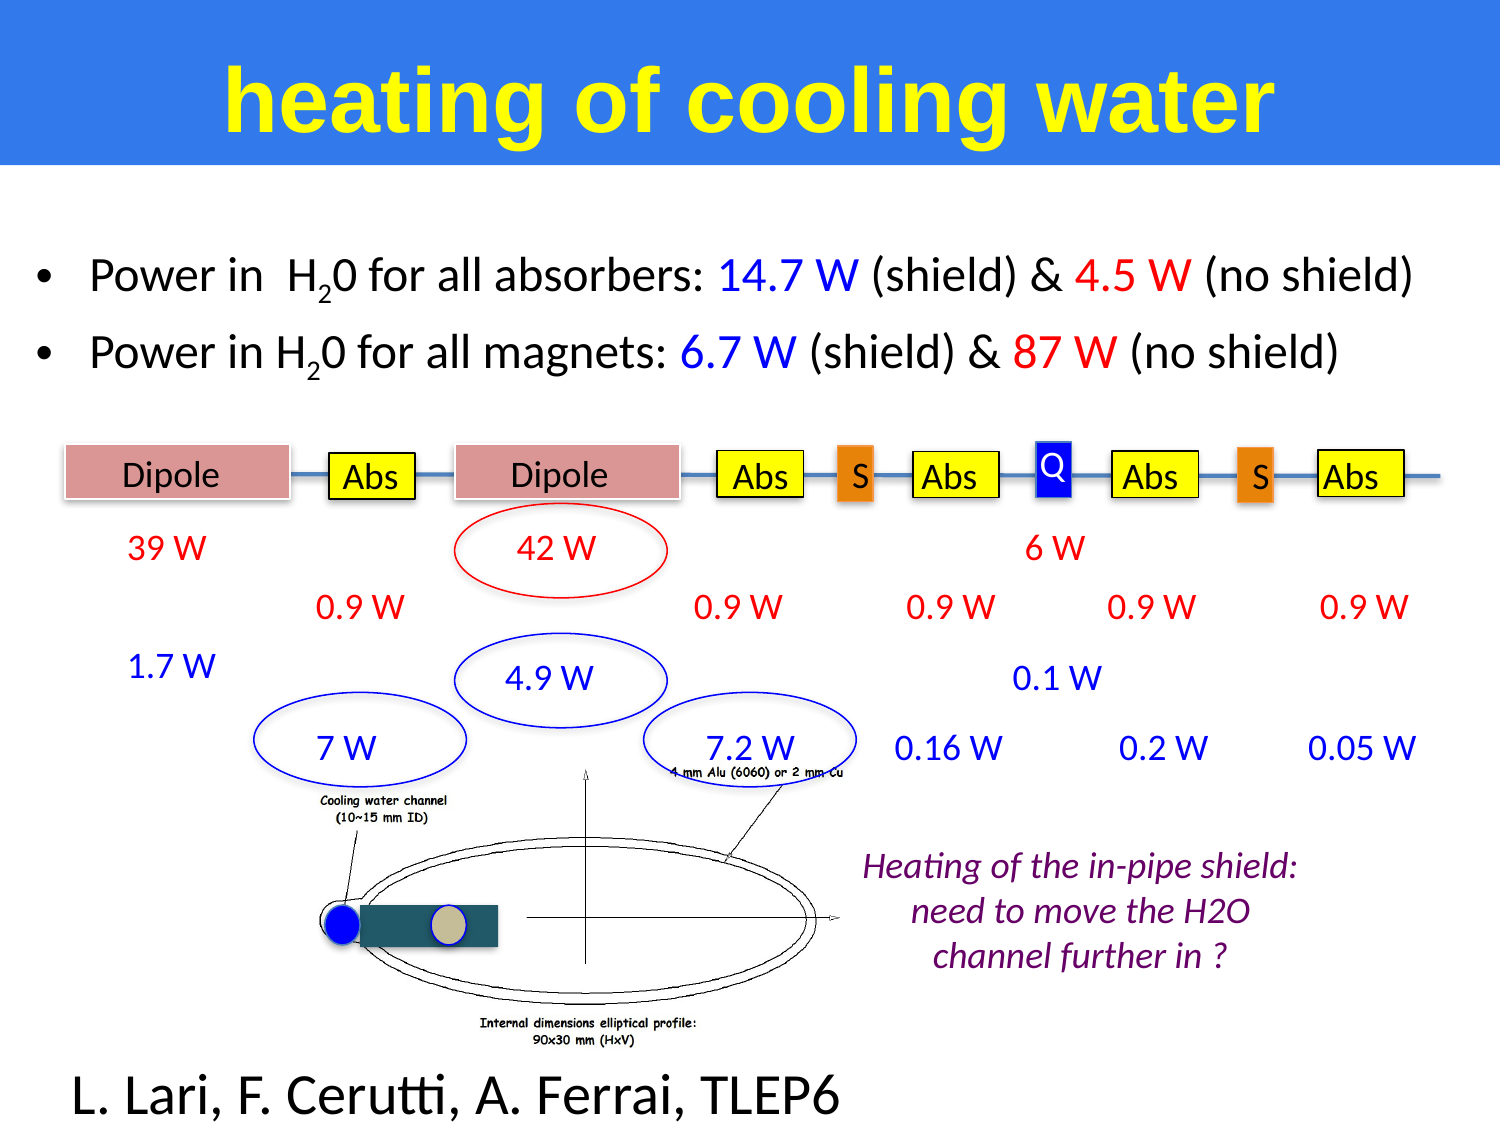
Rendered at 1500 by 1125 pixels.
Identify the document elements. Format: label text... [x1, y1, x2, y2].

text_box 0.9 W [301, 574, 455, 634]
text_box 0.1 W [997, 645, 1152, 705]
text_box 0.9 W [679, 574, 833, 634]
text_box 0.9 W [1305, 574, 1459, 634]
text_box [253, 691, 468, 782]
list Power in H20 for all absorbers: 14.7 W (shield) & 4.5 W (no shield) Power in H20 for all magnets: 6.7 W (shield) & 87 W (no shield) [20, 166, 1492, 428]
text_box 1.7 W [112, 633, 266, 694]
text_box 0.9 W [891, 574, 1046, 634]
picture [312, 751, 846, 1055]
text_box 42 W [639, 515, 656, 527]
text_box 6 W [1009, 515, 1164, 575]
text_box [453, 632, 668, 729]
text_box heating of cooling water [0, 0, 1500, 166]
text_box 0.05 W [1293, 715, 1447, 776]
text_box 0.16 W [879, 715, 1034, 776]
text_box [64, 432, 1441, 506]
text_box 39 W [112, 515, 266, 575]
text_box L. Lari, F. Cerutti, A. Ferrai, TLEP6 [56, 1048, 857, 1125]
text_box Heating of the in-pipe shield: need to move the H2O channel further in ? [850, 834, 1317, 984]
text_box [453, 514, 668, 599]
text_box 0.9 W [1092, 574, 1247, 634]
text_box [642, 691, 858, 757]
text_box 0.2 W [1104, 715, 1258, 776]
